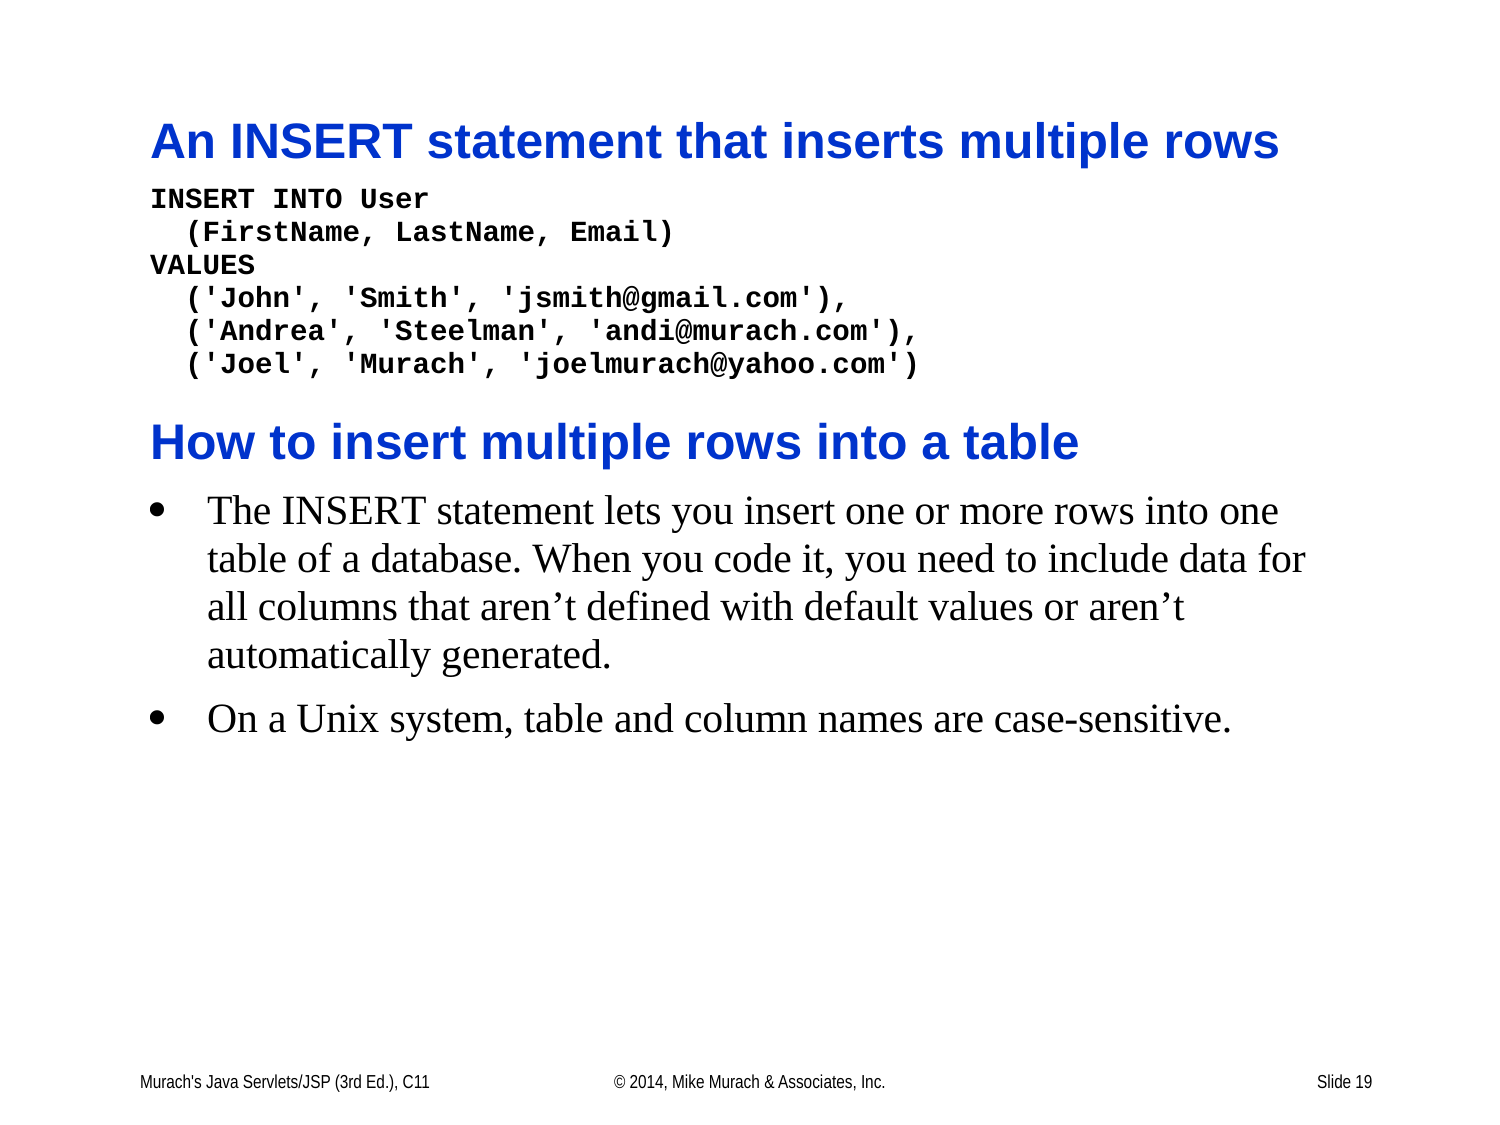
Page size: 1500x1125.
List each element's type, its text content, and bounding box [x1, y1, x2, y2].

slide_number Slide 19 [1074, 1025, 1388, 1100]
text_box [149, 112, 1347, 183]
slide_number Murach's Java Servlets/JSP (3rd Ed.), C11 [125, 1025, 450, 1100]
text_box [149, 183, 1348, 801]
footer © 2014, Mike Murach & Associates, Inc. [474, 1025, 1025, 1100]
